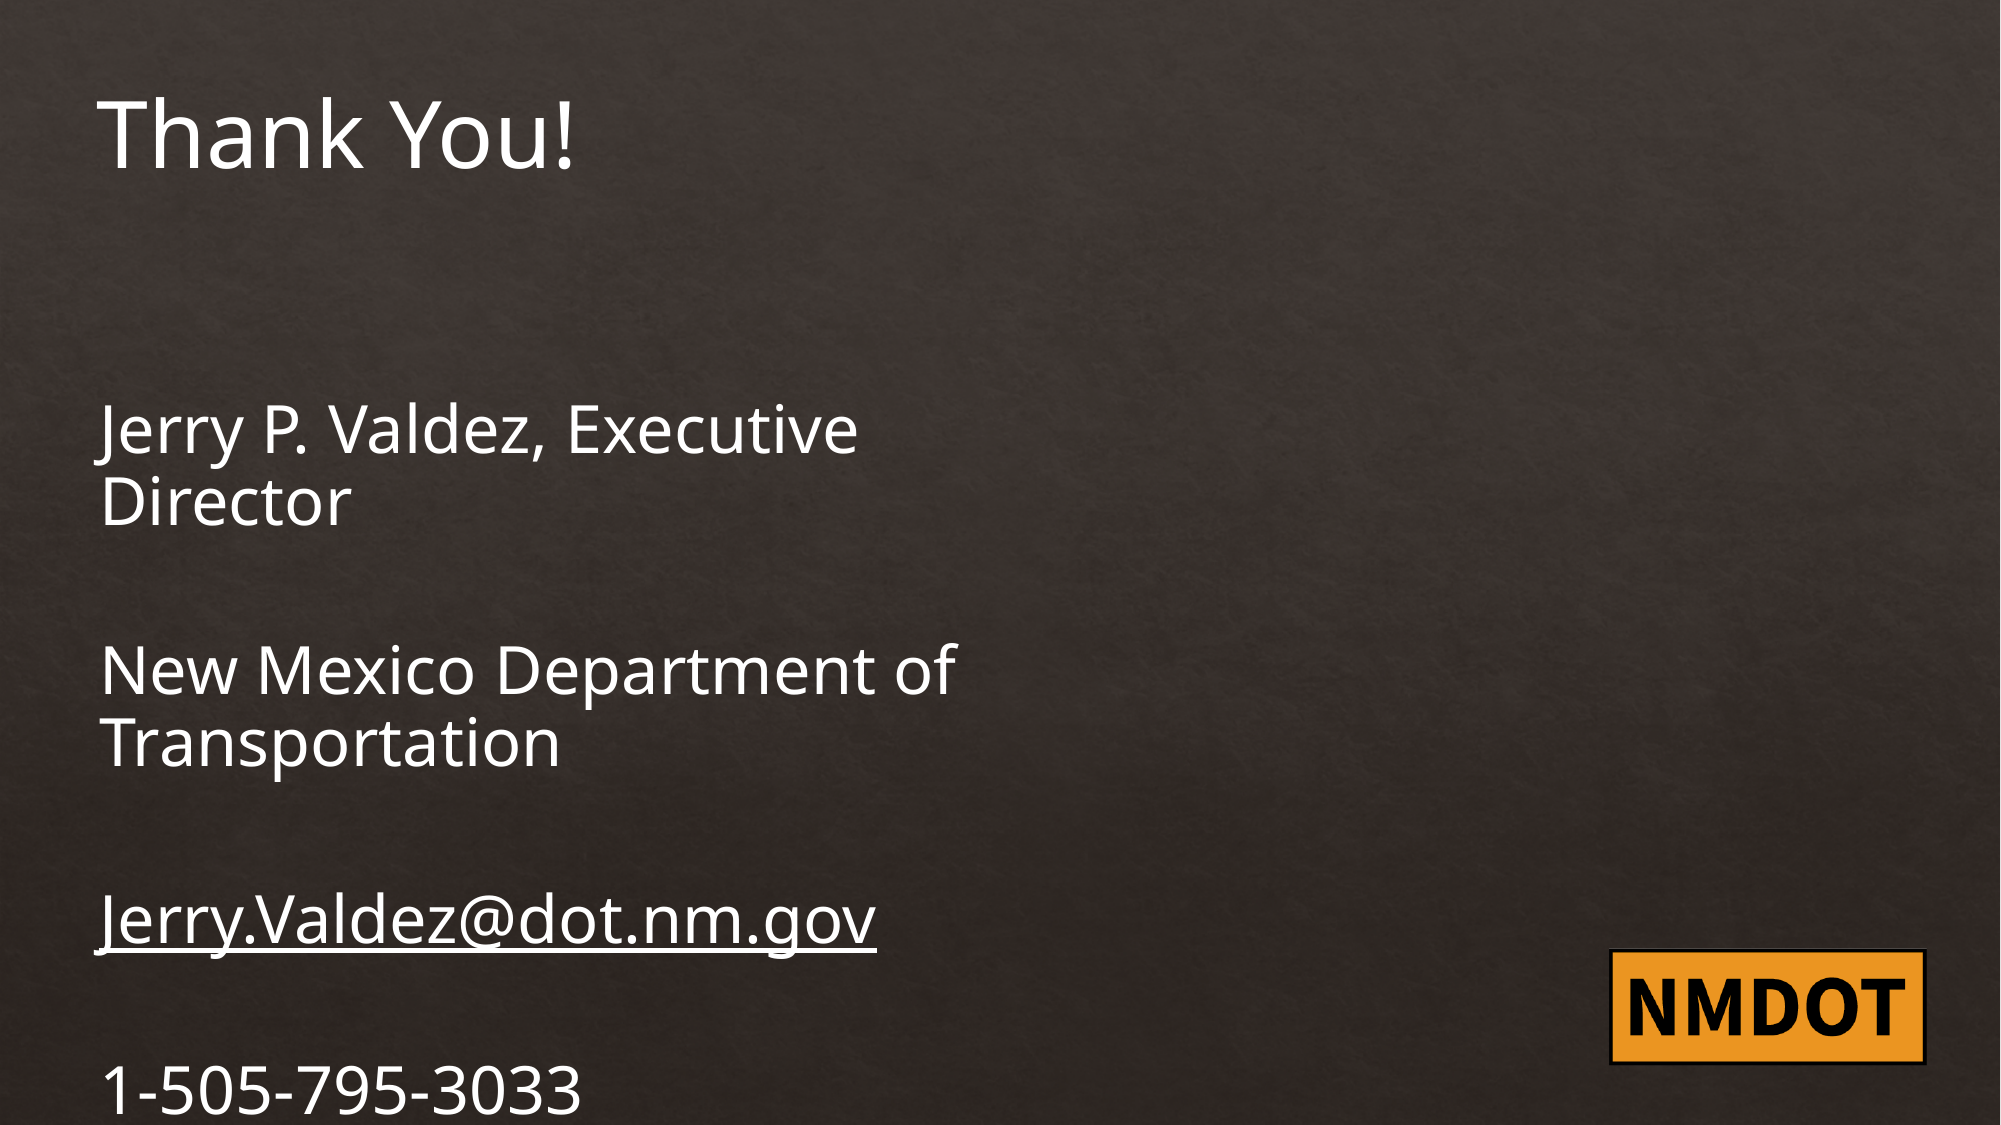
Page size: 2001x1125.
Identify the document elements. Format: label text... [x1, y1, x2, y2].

text_box Jerry P. Valdez, Executive Director New Mexico Department of Transportation Jerry.Valdez@dot.nm.gov 1-505-795-3033 [46, 283, 1119, 1125]
text_box Thank You! [81, 12, 646, 197]
picture [1593, 934, 1942, 1078]
